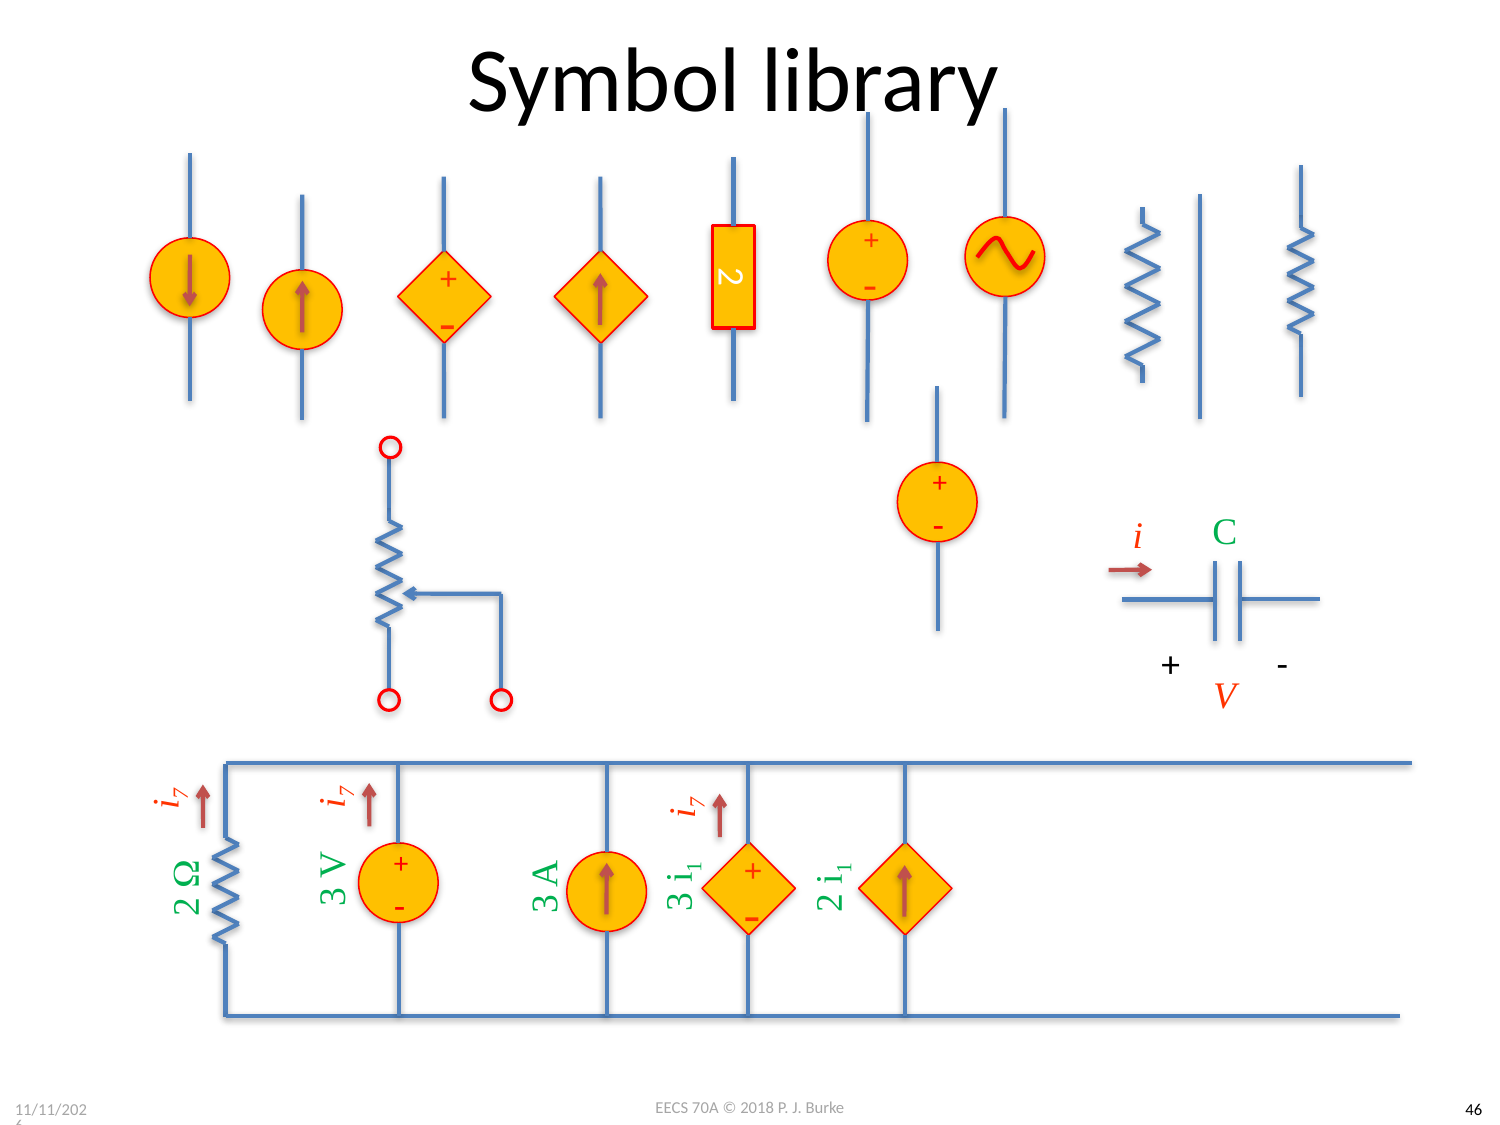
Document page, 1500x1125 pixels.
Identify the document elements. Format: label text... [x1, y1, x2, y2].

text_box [411, 176, 478, 419]
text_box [964, 107, 1045, 419]
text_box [567, 176, 635, 419]
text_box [487, 762, 621, 1017]
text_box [624, 762, 773, 1017]
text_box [120, 740, 240, 1018]
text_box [712, 156, 755, 402]
title Symbol library [58, 0, 1409, 169]
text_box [827, 111, 908, 423]
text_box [262, 194, 343, 420]
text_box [274, 739, 439, 1017]
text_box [1054, 277, 1231, 313]
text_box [375, 436, 512, 711]
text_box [774, 762, 939, 1017]
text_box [1287, 164, 1315, 397]
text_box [897, 386, 978, 631]
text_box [625, 761, 742, 855]
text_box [149, 152, 230, 402]
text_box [1079, 473, 1321, 740]
